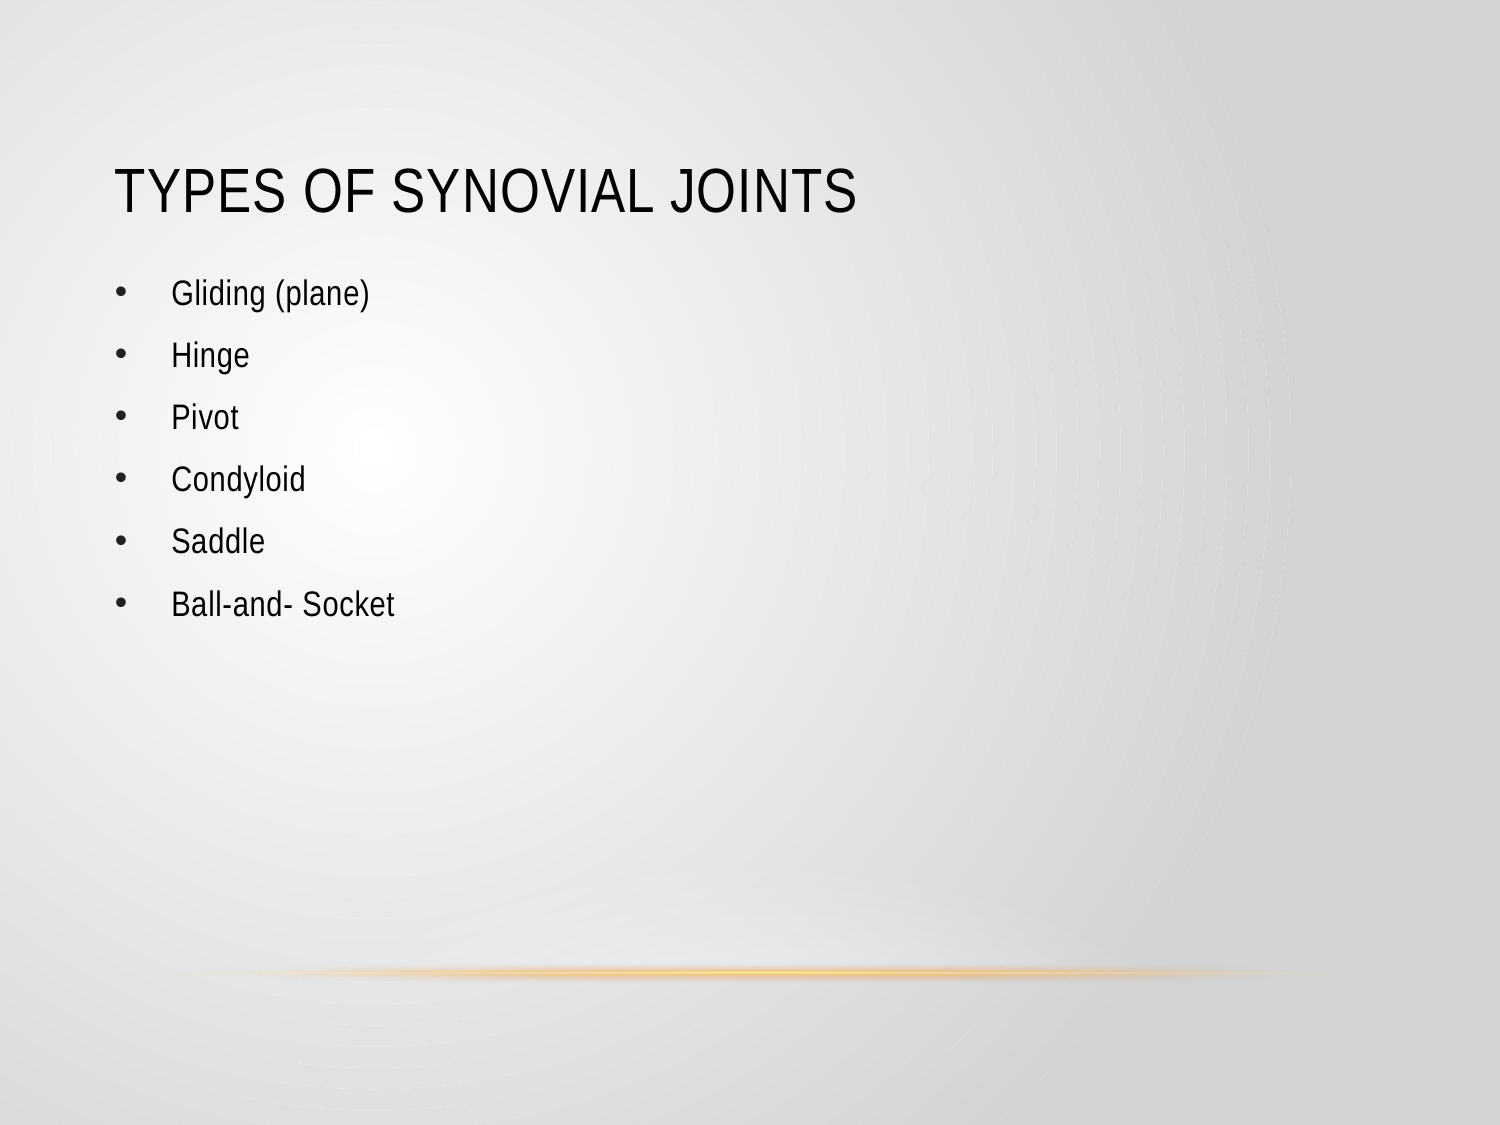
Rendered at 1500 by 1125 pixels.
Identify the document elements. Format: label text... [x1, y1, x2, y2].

title Types of Synovial Joints [99, 45, 1400, 233]
picture [0, 0, 1500, 1125]
list Gliding (plane) Hinge Pivot Condyloid Saddle Ball-and- Socket [99, 262, 1400, 938]
